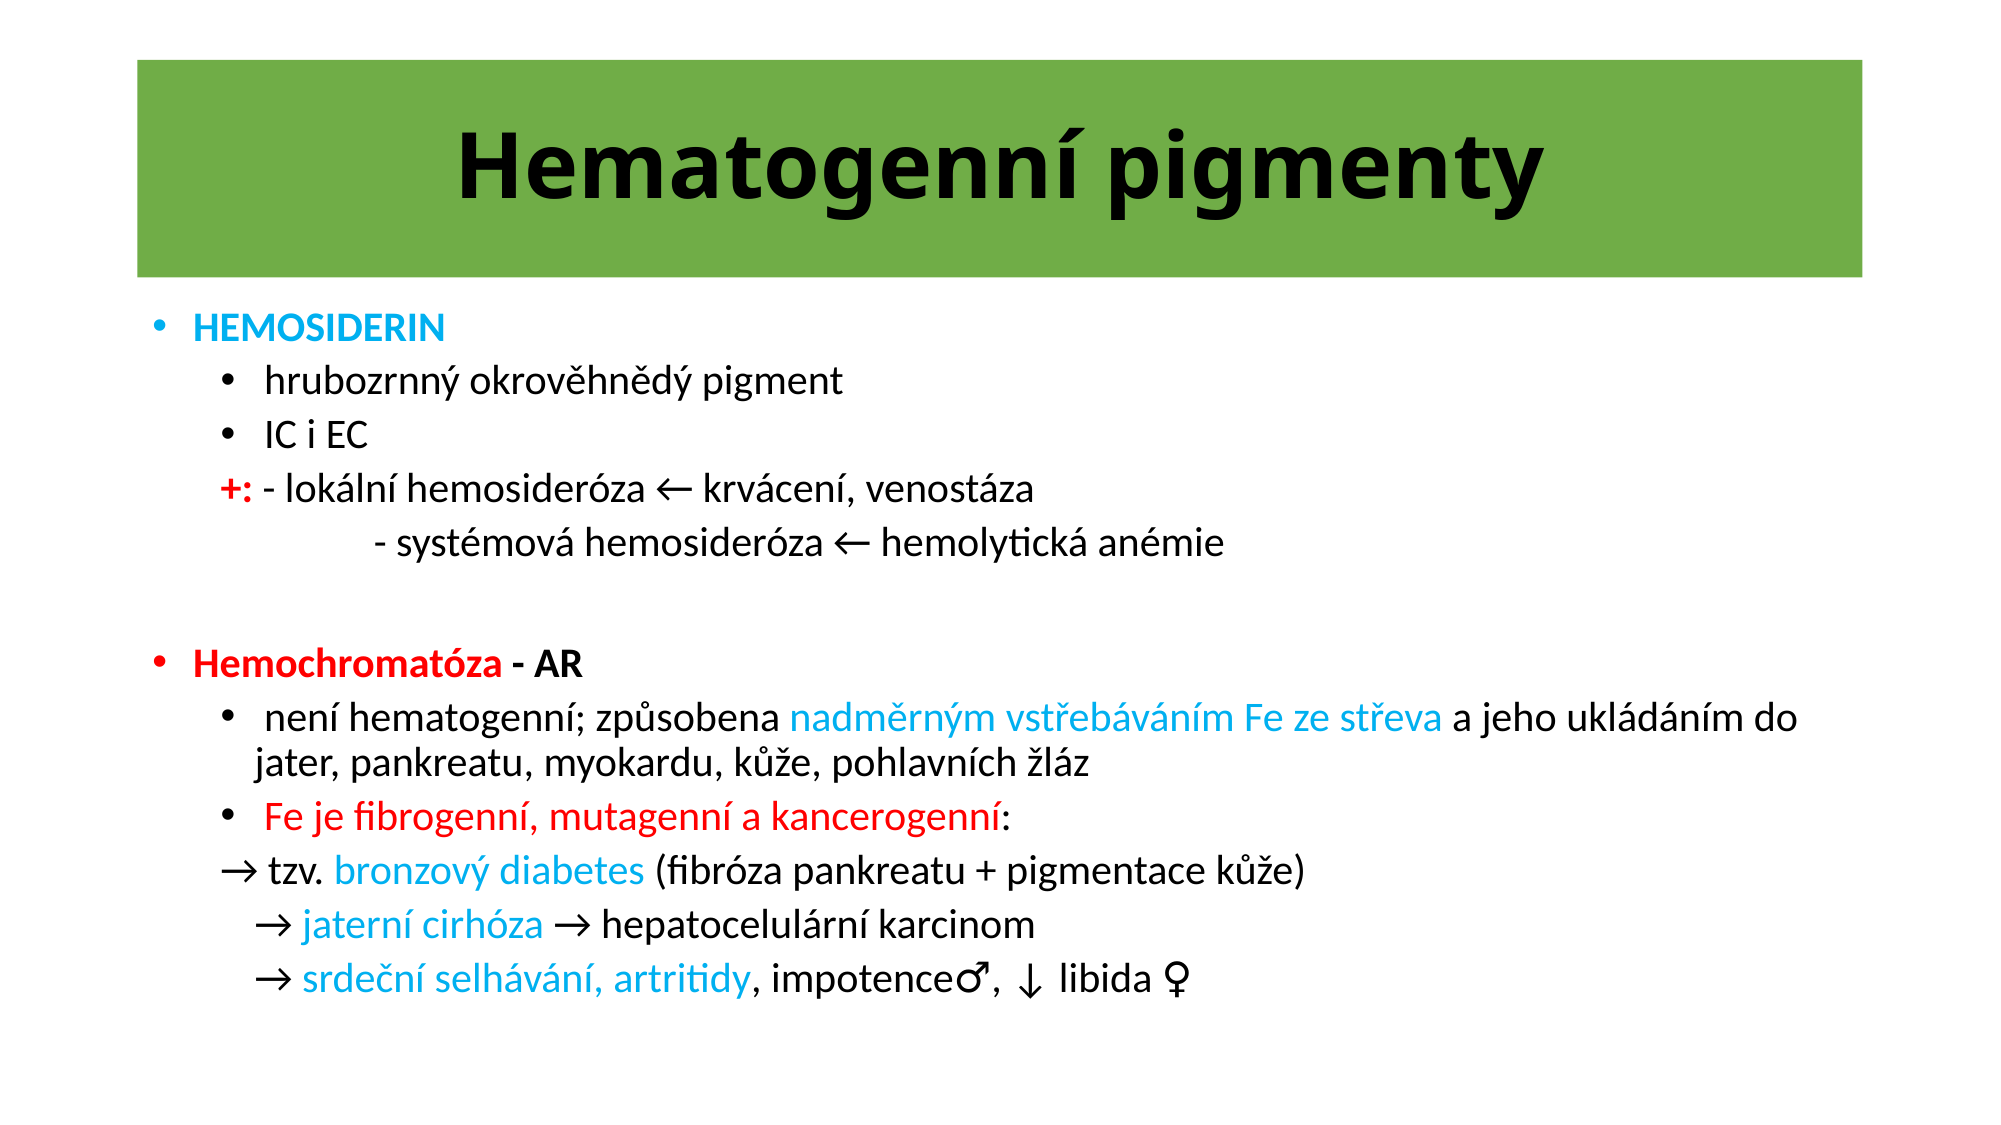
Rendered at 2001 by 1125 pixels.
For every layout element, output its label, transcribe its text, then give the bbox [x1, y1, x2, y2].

list HEMOSIDERIN hrubozrnný okrověhnědý pigment IC i EC +: - lokální hemosideróza ← krvácení, venostáza - systémová hemosideróza ← hemolytická anémie Hemochromatóza - AR není hematogenní; způsobena nadměrným vstřebáváním Fe ze střeva a jeho ukládáním do jater, pankreatu, myokardu, kůže, pohlavních žláz Fe je fibrogenní, mutagenní a kancerogenní: → tzv. bronzový diabetes (fibróza pankreatu + pigmentace kůže) → jaterní cirhóza → hepatocelulární karcinom → srdeční selhávání, artritidy, impotence♂, ↓ libida ♀ [137, 299, 1863, 1014]
title Hematogenní pigmenty [137, 59, 1863, 278]
